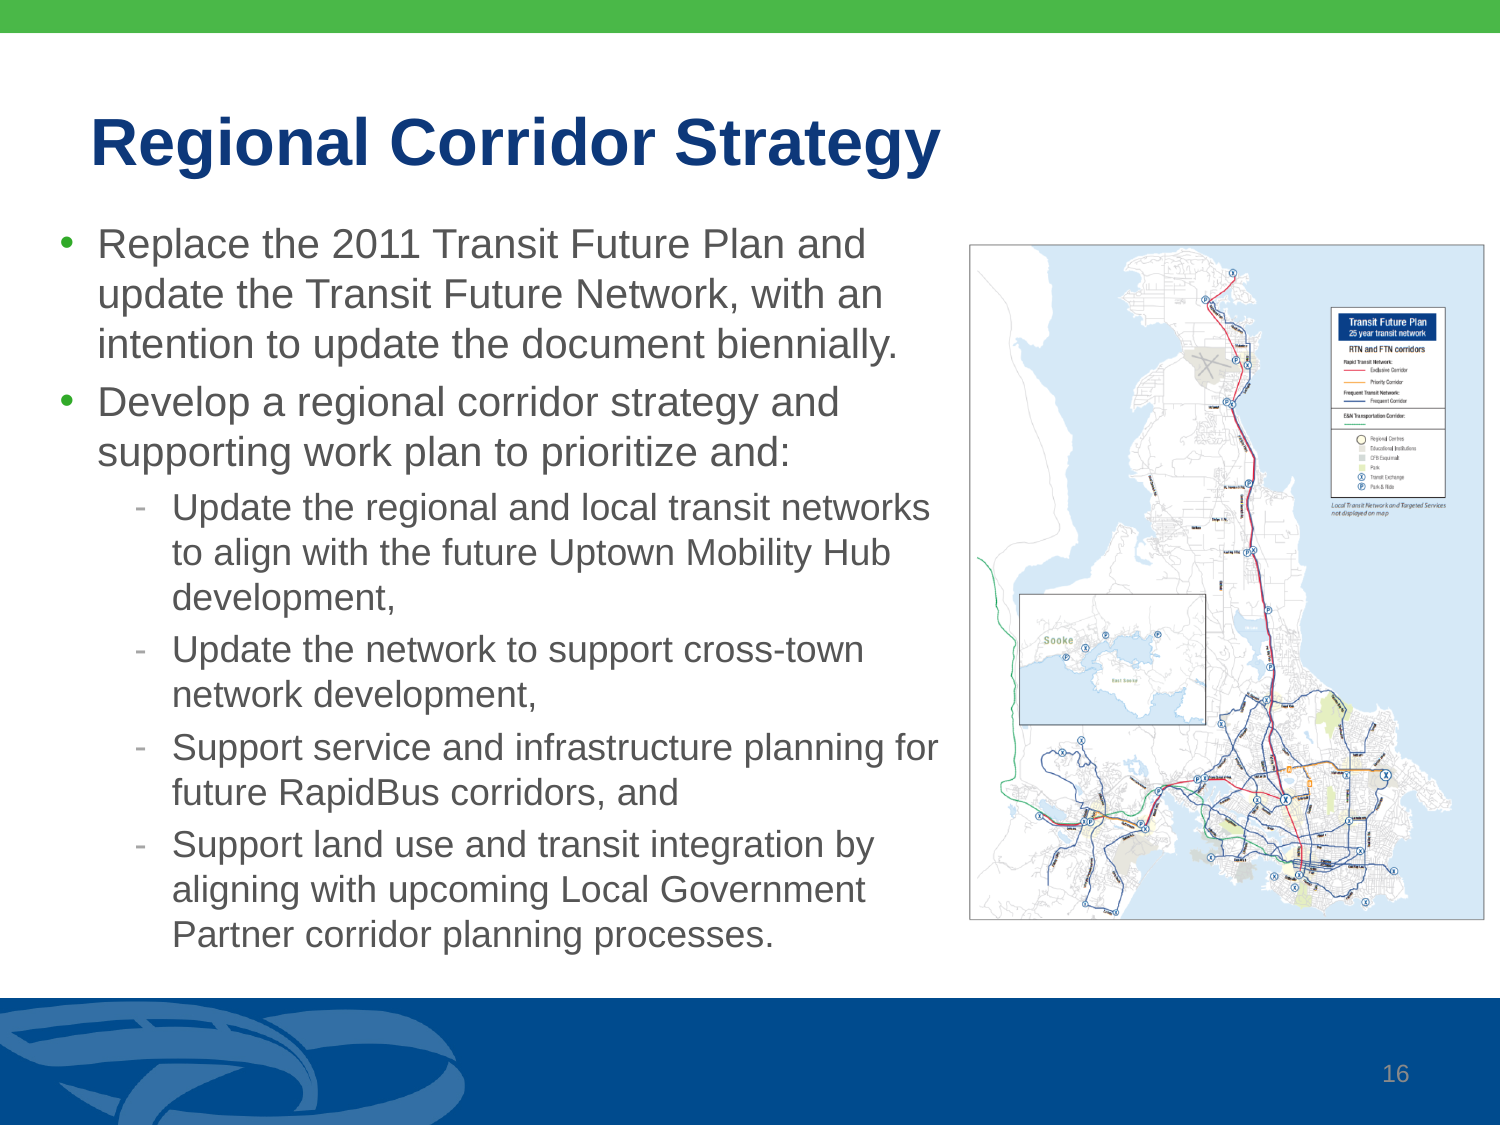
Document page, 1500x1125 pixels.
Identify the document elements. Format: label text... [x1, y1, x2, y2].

title Regional Corridor Strategy [75, 45, 1425, 233]
picture [0, 0, 1500, 1125]
list Replace the 2011 Transit Future Plan and update the Transit Future Network, with an intention to update the document biennially. Develop a regional corridor strategy and supporting work plan to prioritize and: Update the regional and local transit networks to align with the future Uptown Mobility Hub development, Update the network to support cross-town network development, Support service and infrastructure planning for future RapidBus corridors, and Support land use and transit integration by aligning with upcoming Local Government Partner corridor planning processes. [44, 209, 972, 958]
slide_number 15 [1074, 1042, 1425, 1103]
